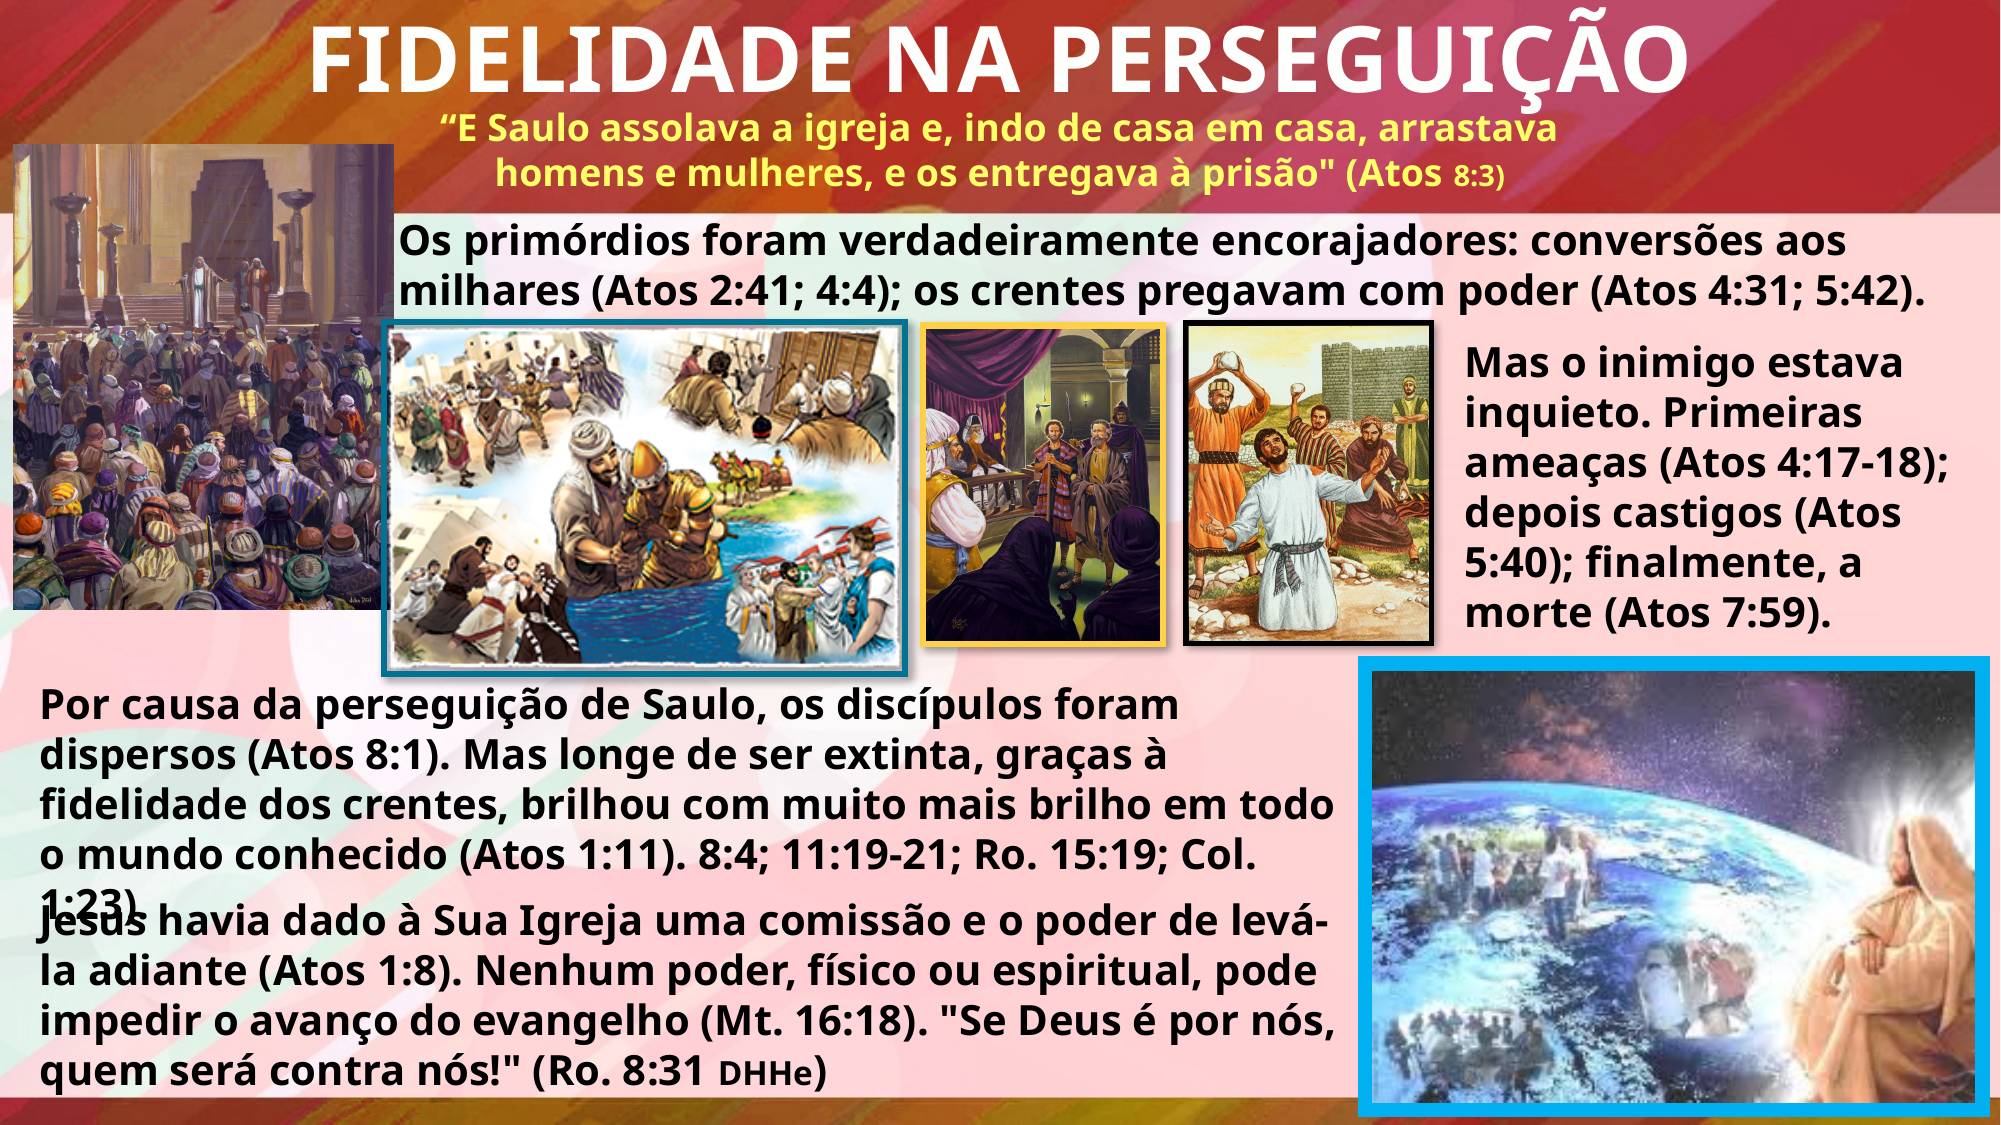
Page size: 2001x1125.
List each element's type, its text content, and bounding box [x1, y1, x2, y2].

picture [0, 0, 2001, 1125]
text_box Por causa da perseguição de Saulo, os discípulos foram dispersos (Atos 8:1). Mas longe de ser extinta, graças à fidelidade dos crentes, brilhou com muito mais brilho em todo o mundo conhecido (Atos 1:11). 8:4; 11:19-21; Ro. 15:19; Col. 1:23). [24, 670, 1356, 886]
text_box Jesus havia dado à Sua Igreja uma comissão e o poder de levá-la adiante (Atos 1:8). Nenhum poder, físico ou espiritual, pode impedir o avanço do evangelho (Mt. 16:18). "Se Deus é por nós, quem será contra nós!" (Ro. 8:31 DHHe) [24, 886, 1356, 1102]
text_box FIDELIDADE NA PERSEGUIÇÃO [0, 0, 2000, 119]
text_box Mas o inimigo estava inquieto. Primeiras ameaças (Atos 4:17-18); depois castigos (Atos 5:40); finalmente, a morte (Atos 7:59). [1450, 328, 1987, 644]
text_box Os primórdios foram verdadeiramente encorajadores: conversões aos milhares (Atos 2:41; 4:4); os crentes pregavam com poder (Atos 4:31; 5:42). [395, 206, 2000, 322]
text_box “E Saulo assolava a igreja e, indo de casa em casa, arrastava homens e mulheres, e os entregava à prisão" (Atos 8:3) [347, 96, 1653, 202]
